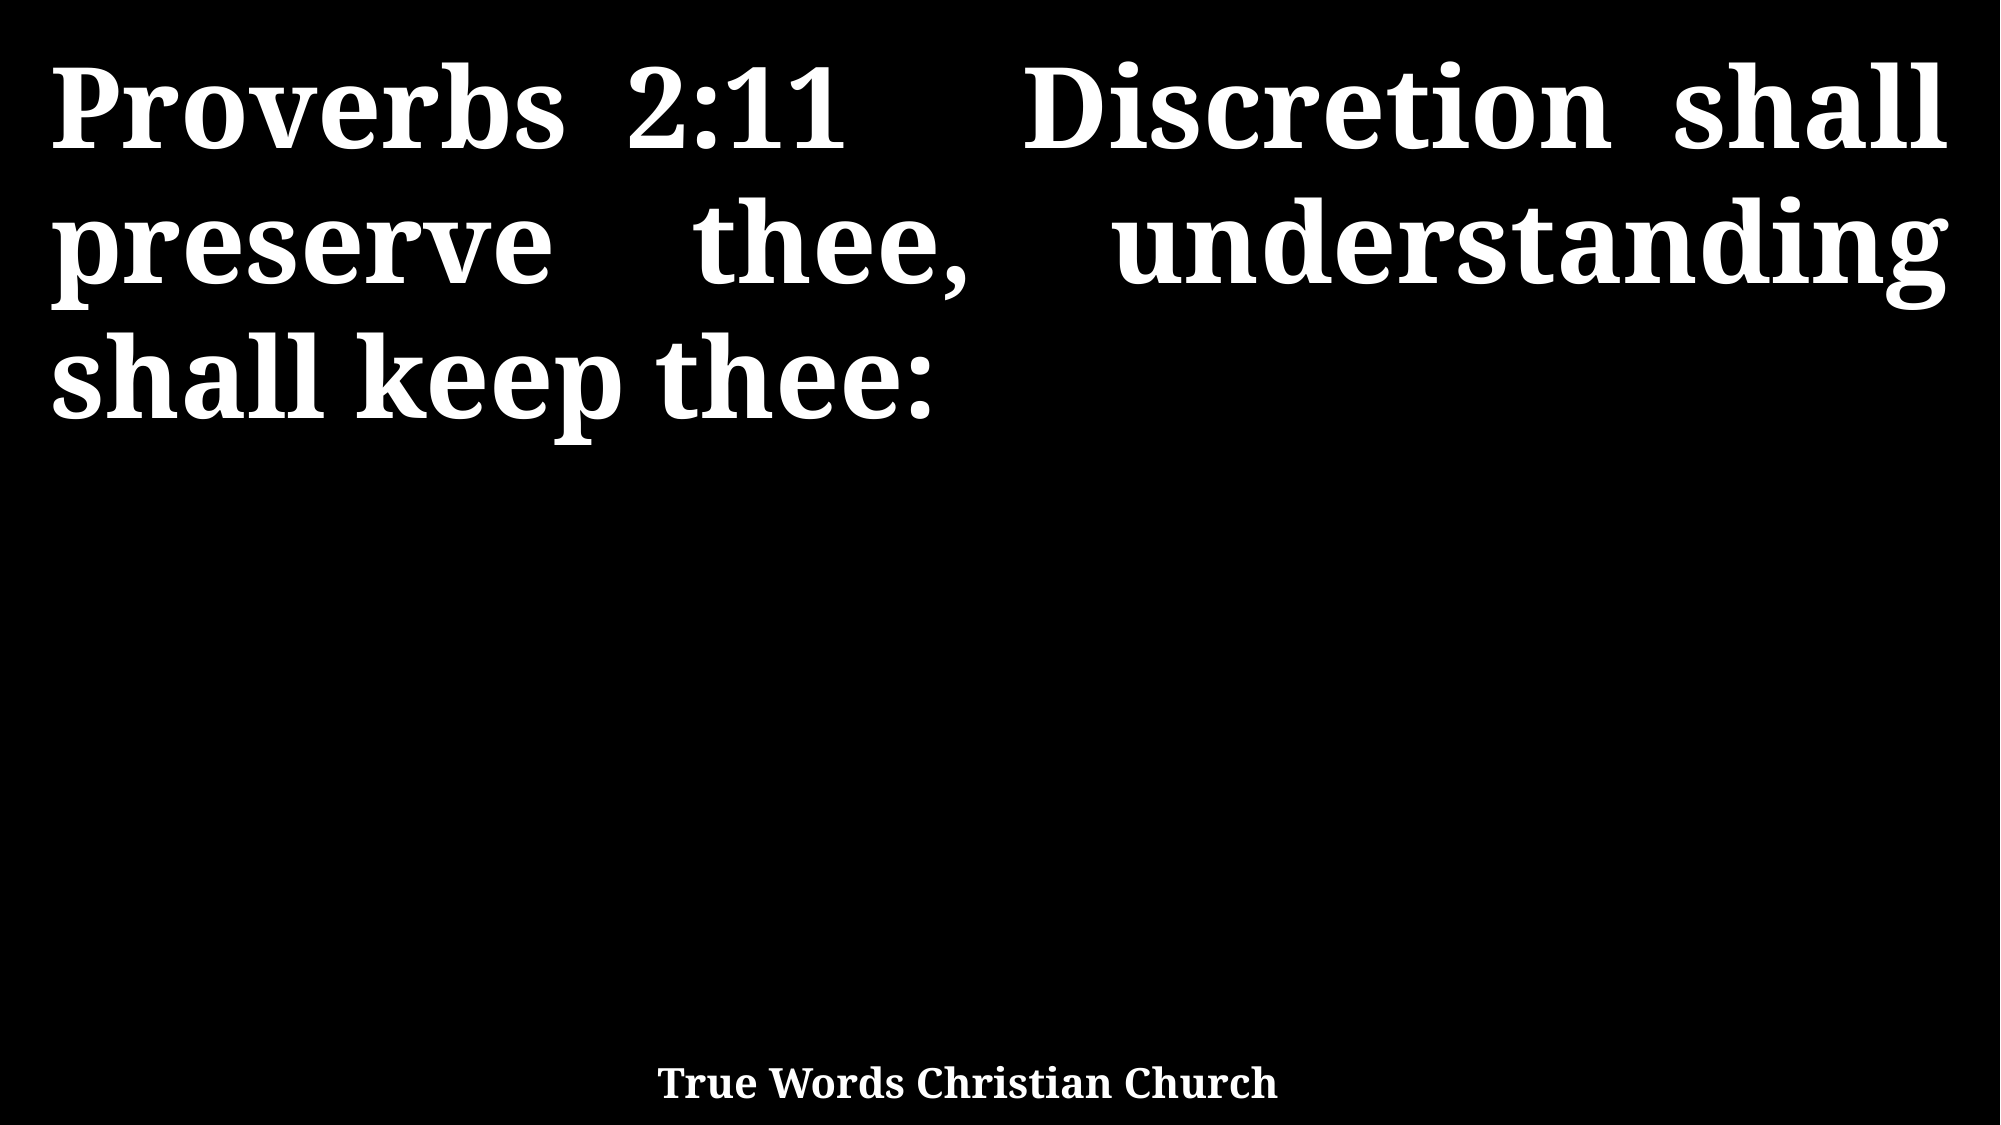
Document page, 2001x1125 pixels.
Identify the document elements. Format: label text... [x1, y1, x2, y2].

text_box True Words Christian Church [642, 1049, 1294, 1114]
text_box Proverbs 2:11 Discretion shall preserve thee, understanding shall keep thee: [35, 28, 1965, 448]
